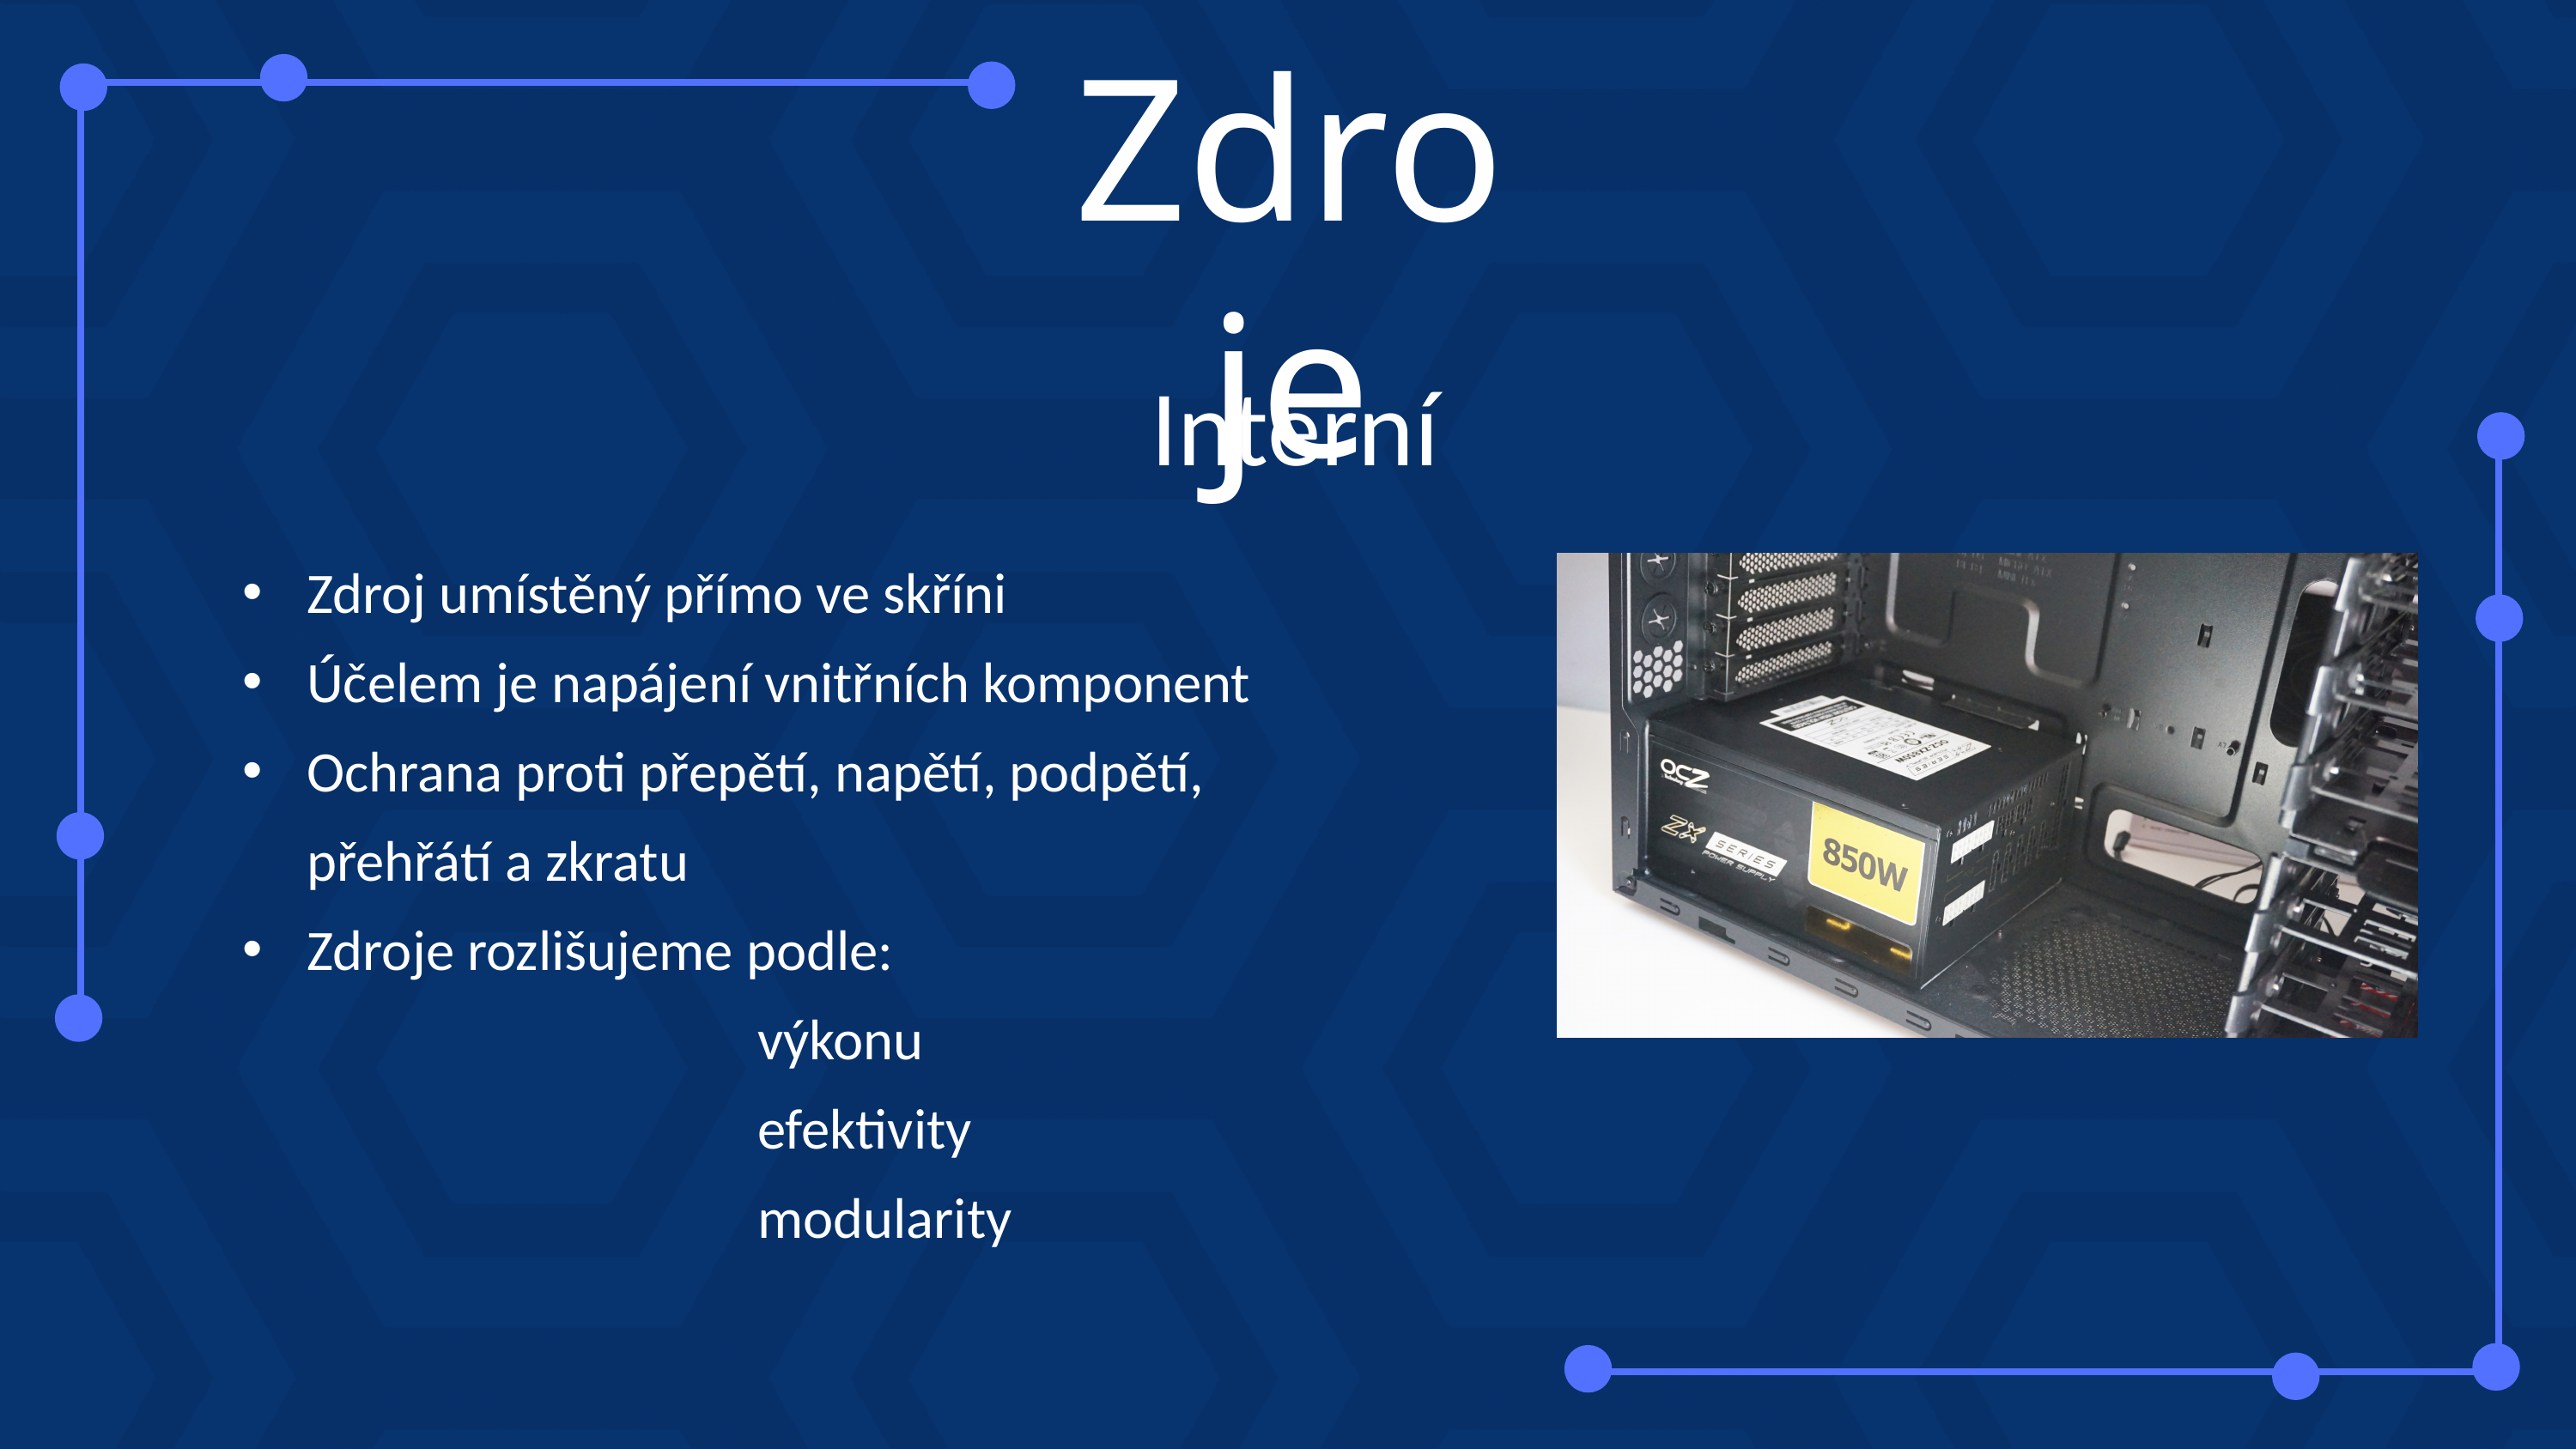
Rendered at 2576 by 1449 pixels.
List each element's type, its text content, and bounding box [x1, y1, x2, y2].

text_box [1564, 411, 2525, 1401]
text_box Interní [1138, 351, 1479, 494]
picture [1556, 553, 2419, 1038]
text_box [0, 0, 2576, 1449]
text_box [54, 53, 1016, 1042]
text_box Zdroje [1039, 179, 1540, 343]
text_box Zdroj umístěný přímo ve skříni Účelem je napájení vnitřních komponent Ochrana proti přepětí, napětí, podpětí, přehřátí a zkratu Zdroje rozlišujeme podle: výkonu efektivity modularity [241, 536, 1288, 1339]
